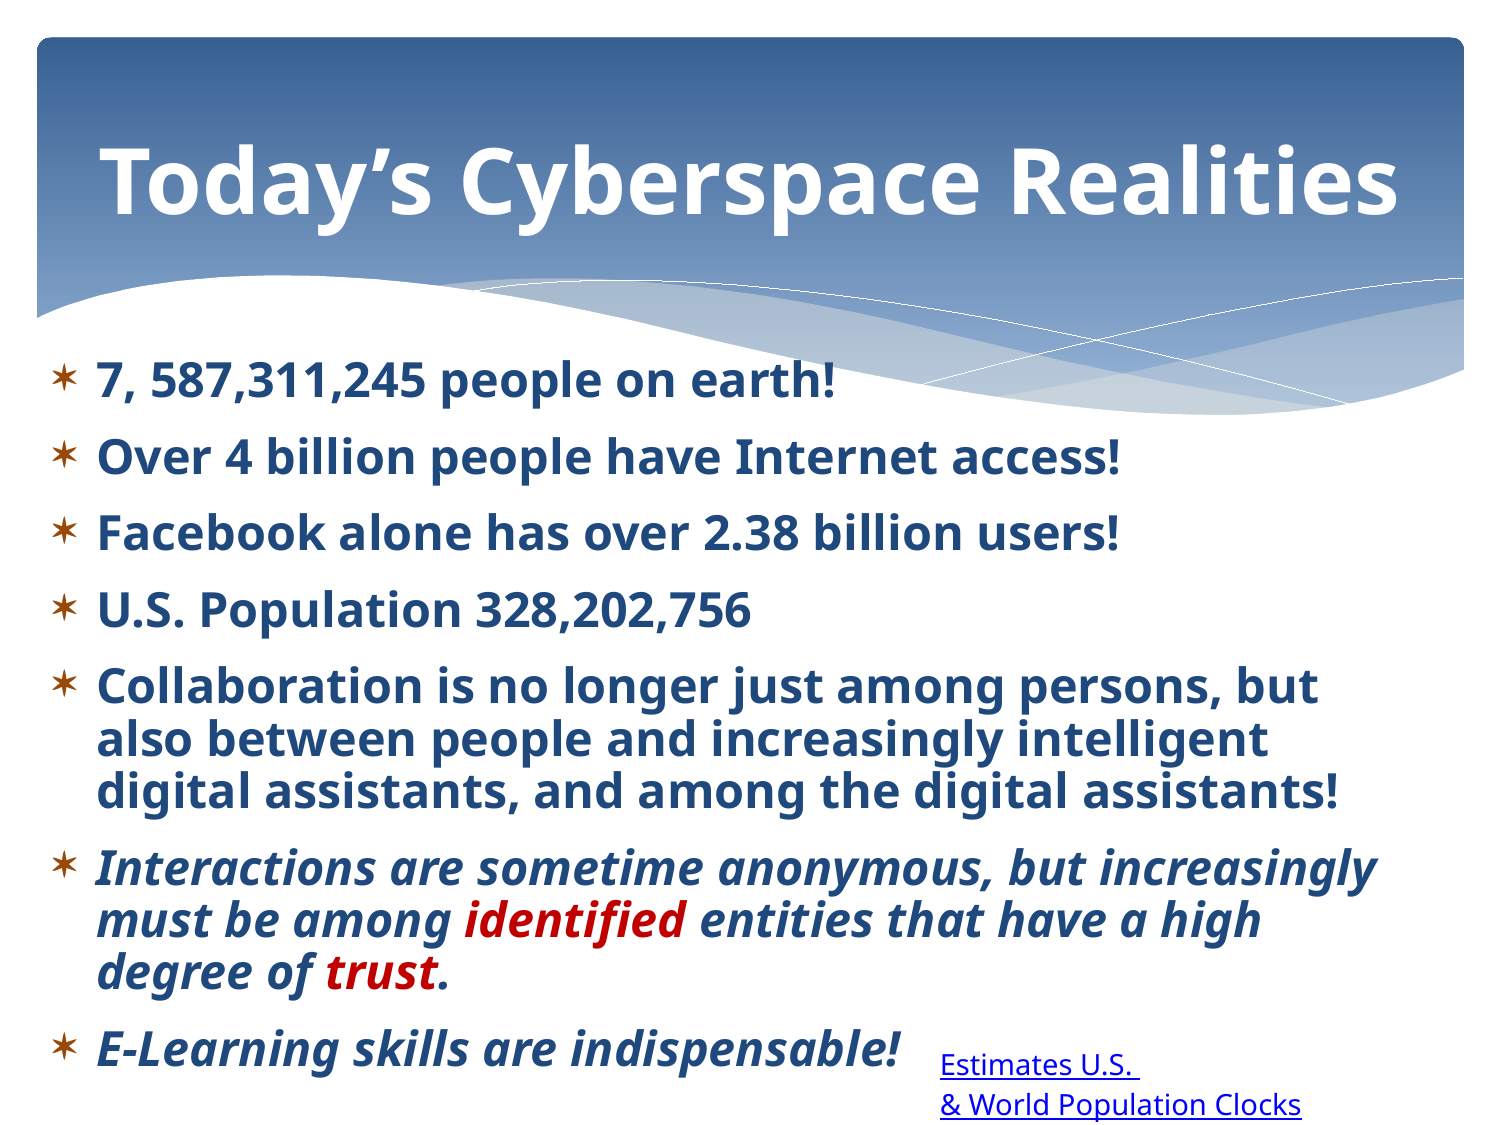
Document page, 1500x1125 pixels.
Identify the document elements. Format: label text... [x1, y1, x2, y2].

title Today’s Cyberspace Realities [75, 75, 1425, 281]
text_box Estimates U.S. & World Population Clocks 13.52.45 UTC (EST+5) July 25, 2019 [924, 1039, 1475, 1125]
list 7, 587,311,245 people on earth! Over 4 billion people have Internet access! Facebook alone has over 2.38 billion users! U.S. Population 328,202,756 Collaboration is no longer just among persons, but also between people and increasingly intelligent digital assistants, and among the digital assistants! Interactions are sometime anonymous, but increasingly must be among identified entities that have a high degree of trust. E-Learning skills are indispensable! [37, 348, 1438, 1088]
